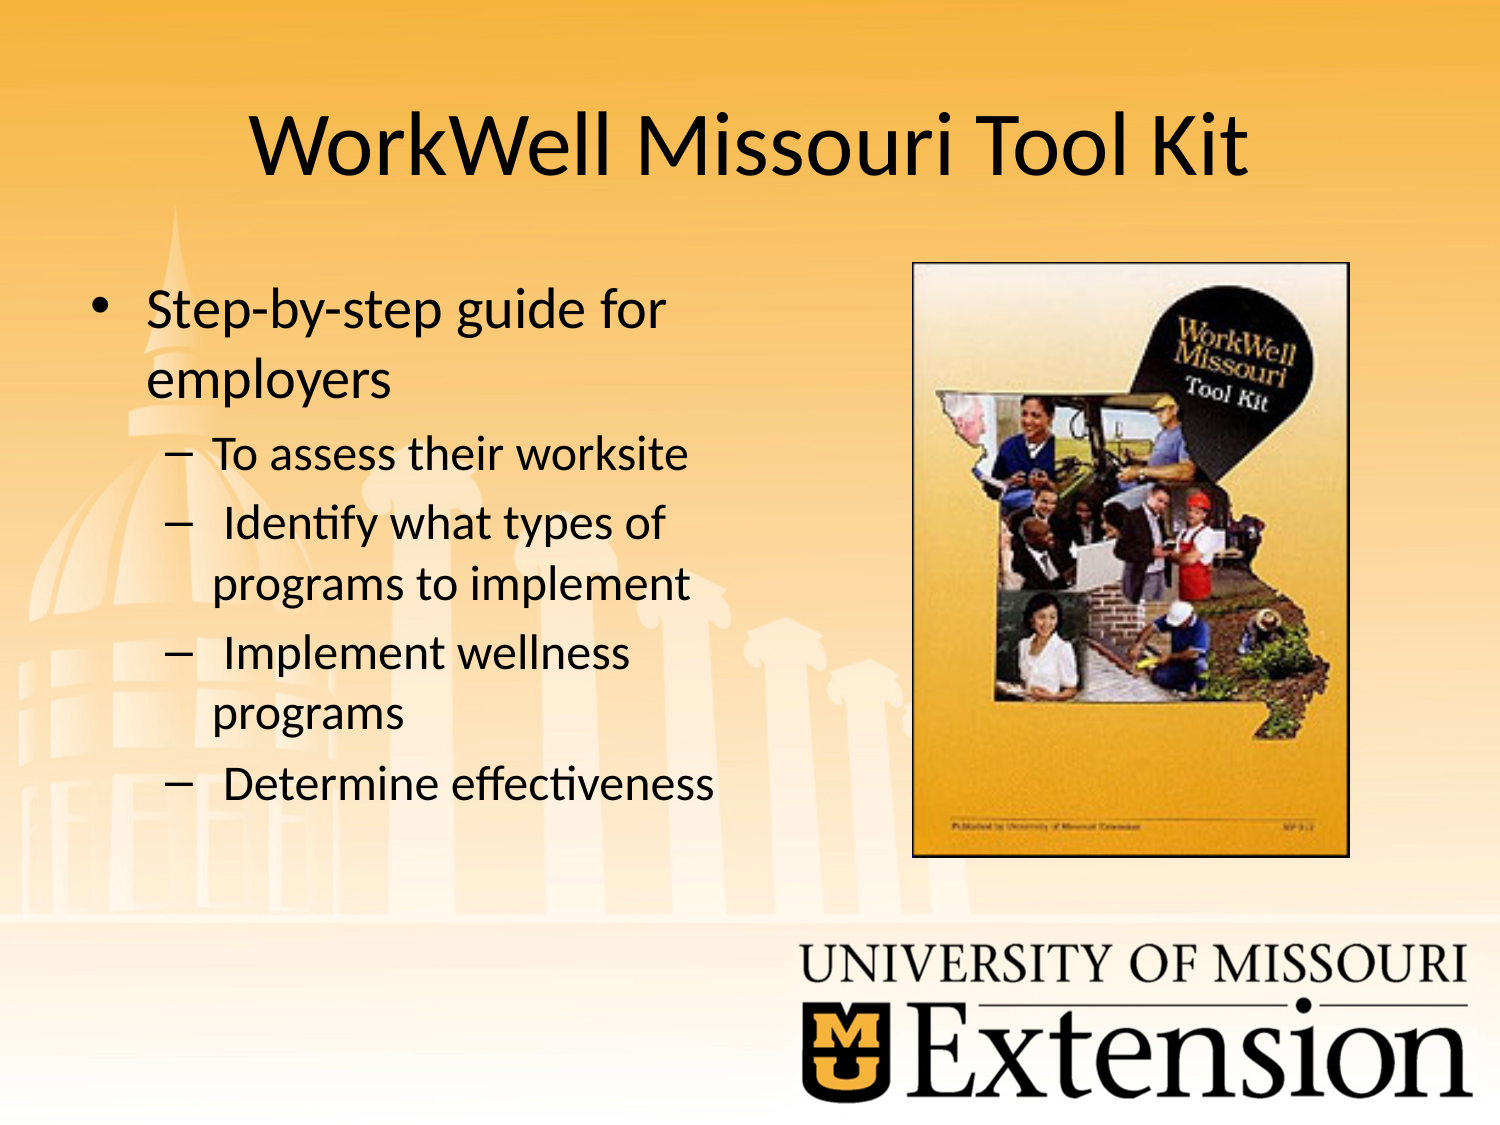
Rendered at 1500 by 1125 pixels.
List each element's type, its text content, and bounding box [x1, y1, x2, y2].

title WorkWell Missouri Tool Kit [74, 44, 1426, 233]
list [912, 262, 1351, 859]
list Step-by-step guide for employers To assess their worksite Identify what types of programs to implement Implement wellness programs Determine effectiveness [74, 262, 738, 1006]
picture [0, 0, 1500, 1125]
